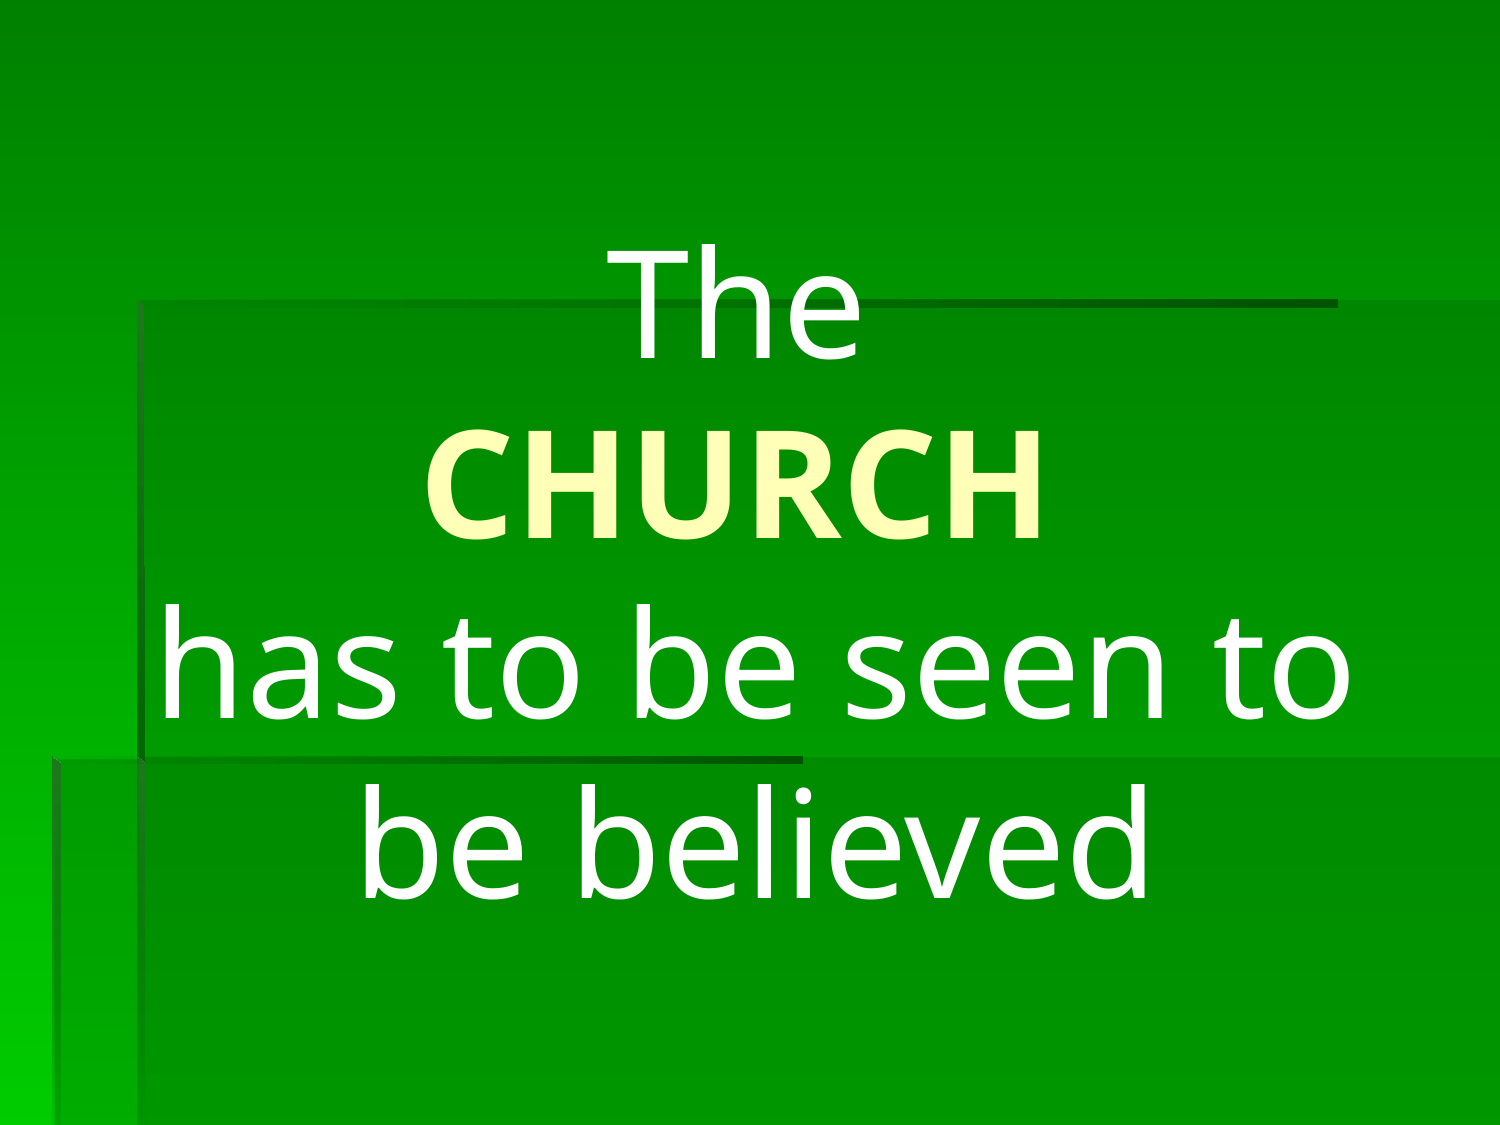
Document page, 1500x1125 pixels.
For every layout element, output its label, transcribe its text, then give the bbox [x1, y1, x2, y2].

title The CHURCH has to be seen to be believed [123, 101, 1388, 1035]
